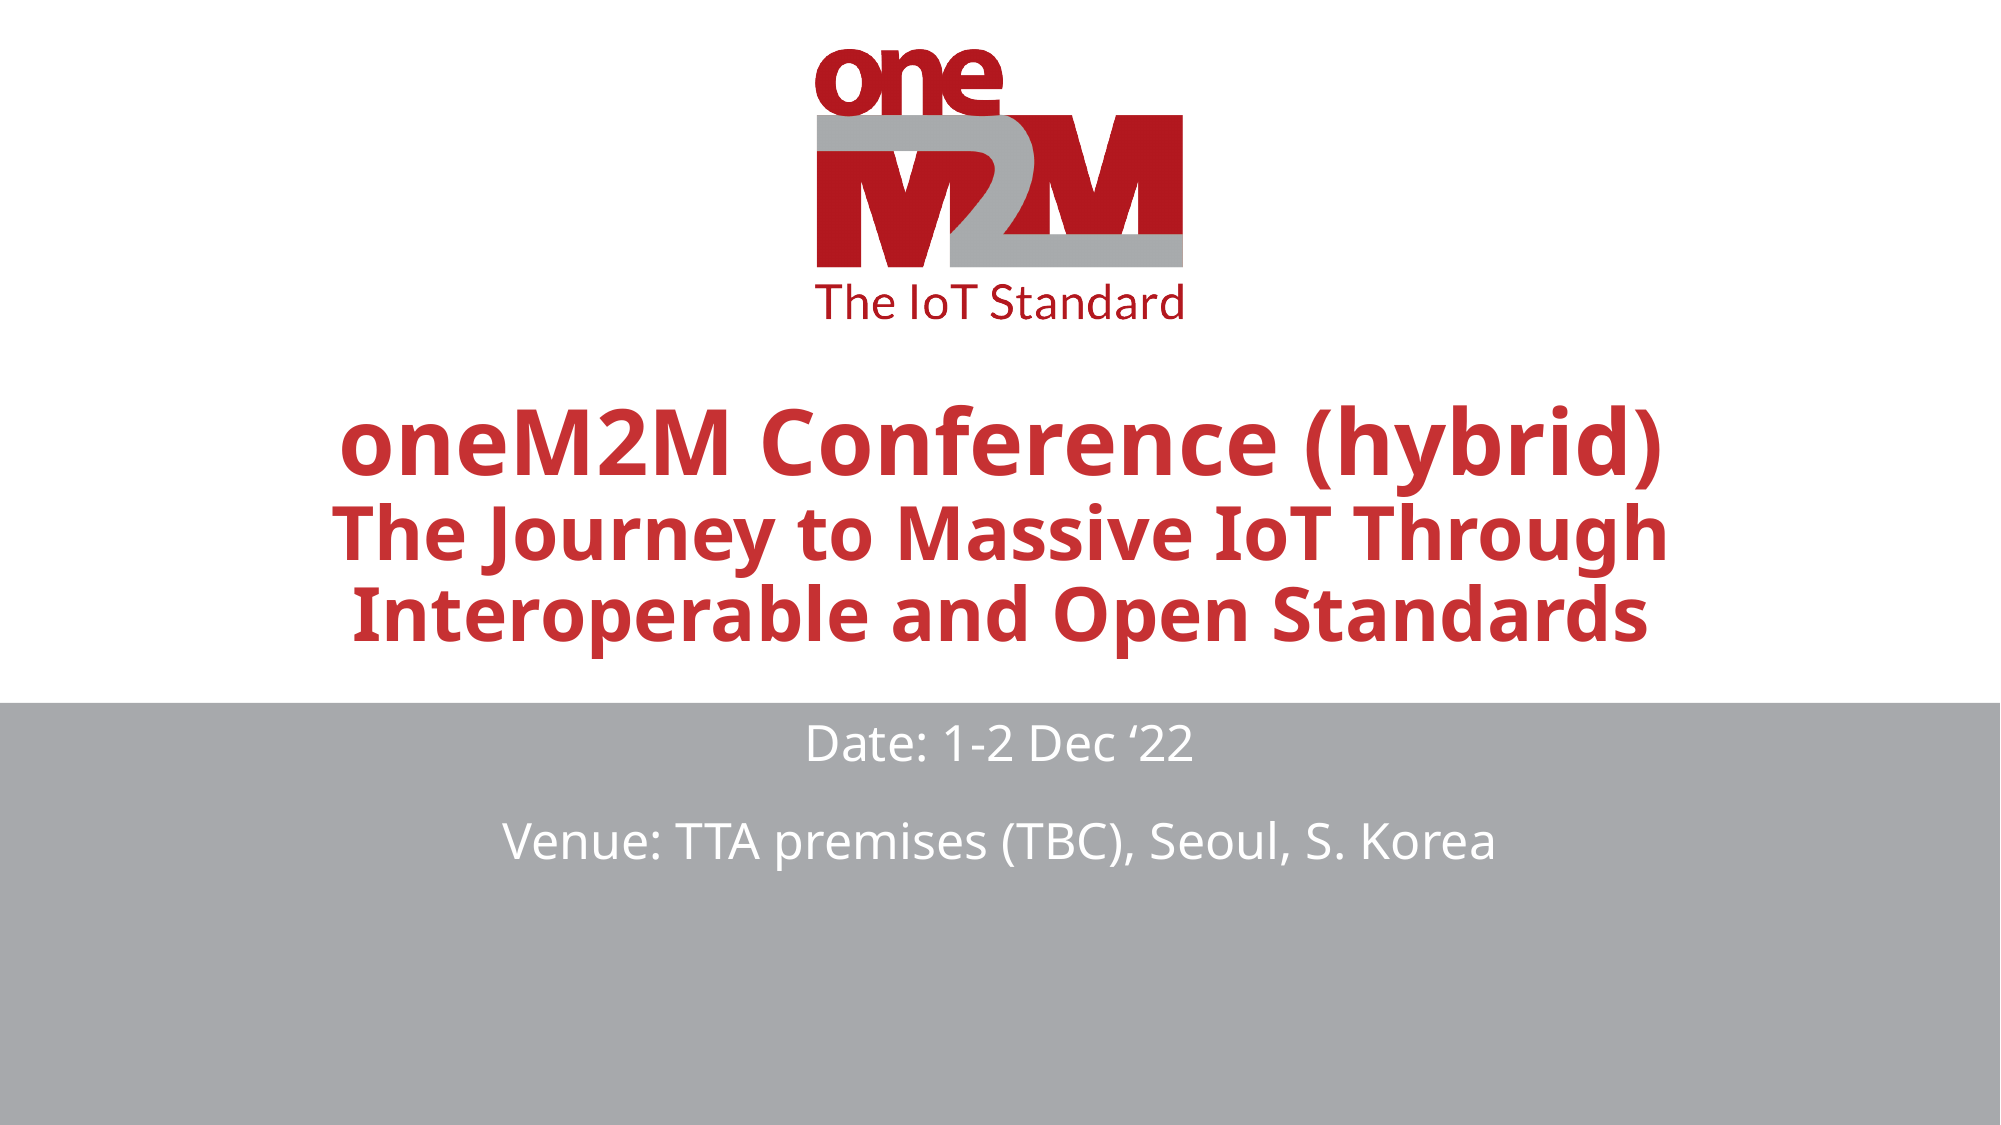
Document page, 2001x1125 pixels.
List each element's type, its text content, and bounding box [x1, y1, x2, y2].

subtitle Date: 1-2 Dec ‘22 Venue: TTA premises (TBC), Seoul, S. Korea [249, 710, 1750, 983]
picture [795, 31, 1202, 337]
title oneM2M Conference (hybrid) The Journey to Massive IoT Through Interoperable and Open Standards [74, 357, 1928, 665]
